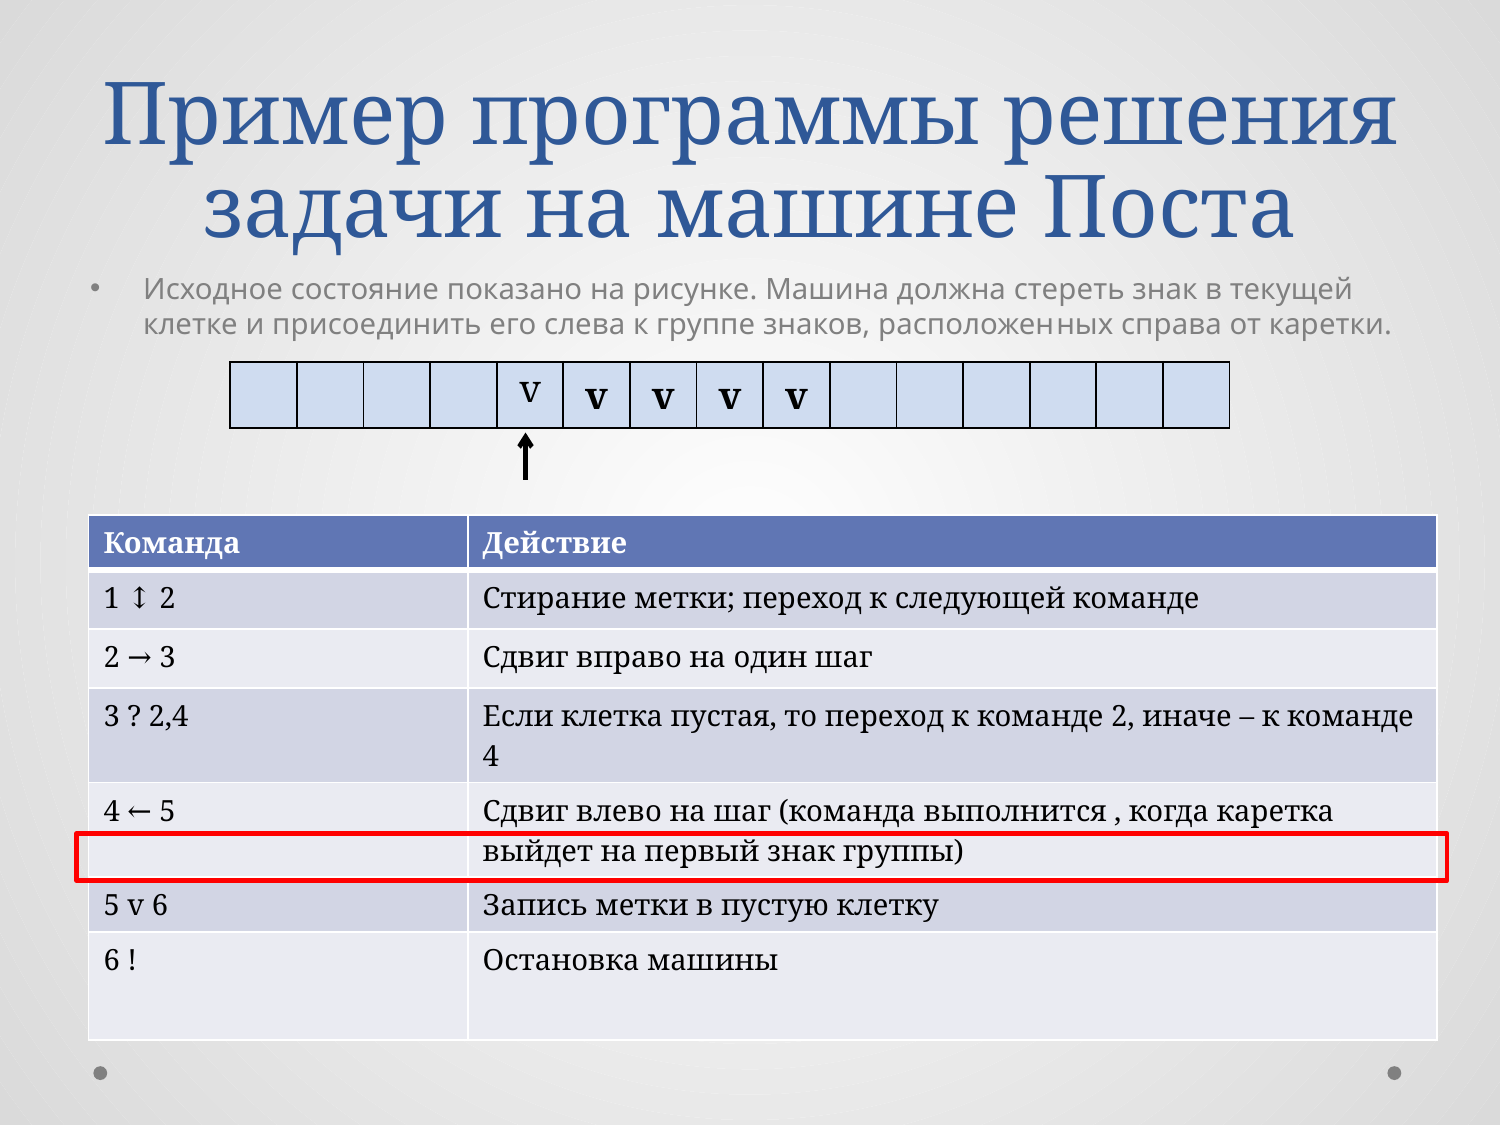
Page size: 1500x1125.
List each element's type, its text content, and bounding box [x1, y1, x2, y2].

text_box [74, 831, 1449, 883]
table_cell 2 → 3 [89, 630, 467, 687]
title Пример программы решения задачи на машине Поста [75, 0, 1425, 262]
table_cell Сдвиг вправо на один шаг [469, 630, 1436, 687]
table_header [964, 363, 1029, 427]
list Исходное состояние показано на рисунке. Машина должна стереть знак в текущей клетке и присоединить его слева к группе знаков, расположен­ных справа от каретки. [75, 262, 1425, 374]
table_cell 6 ! [89, 933, 467, 1039]
table_header Команда [89, 516, 467, 567]
table_cell Запись метки в пустую клетку [469, 883, 1436, 931]
table_header [498, 363, 562, 427]
table_cell Сдвиг влево на шаг (команда выполнится , когда каретка выйдет на первый знак группы) [469, 783, 1436, 831]
table_header v [564, 363, 629, 427]
table_header [364, 363, 429, 427]
table_header [1164, 363, 1229, 427]
table_header v [764, 363, 829, 427]
table_header [831, 363, 896, 427]
table_header [1097, 363, 1162, 427]
table_cell 5 v 6 [89, 883, 467, 931]
table_cell Остановка машины [469, 933, 1436, 1039]
table_cell 3 ? 2,4 [89, 689, 467, 782]
table_header [897, 363, 962, 427]
table_cell 4 ← 5 [89, 783, 467, 831]
table_header Действие [469, 516, 1436, 567]
text_box v [504, 357, 564, 418]
table_cell Если клетка пустая, то переход к команде 2, иначе – к команде 4 [469, 689, 1436, 782]
table_header v [631, 363, 696, 427]
table_header [1031, 363, 1095, 427]
table_header v [697, 363, 762, 427]
table_cell 1 ↕ 2 [89, 573, 467, 628]
table_cell Стирание метки; переход к следующей команде [469, 573, 1436, 628]
table_header [298, 363, 363, 427]
table_header [431, 363, 496, 427]
table_header [231, 363, 296, 427]
